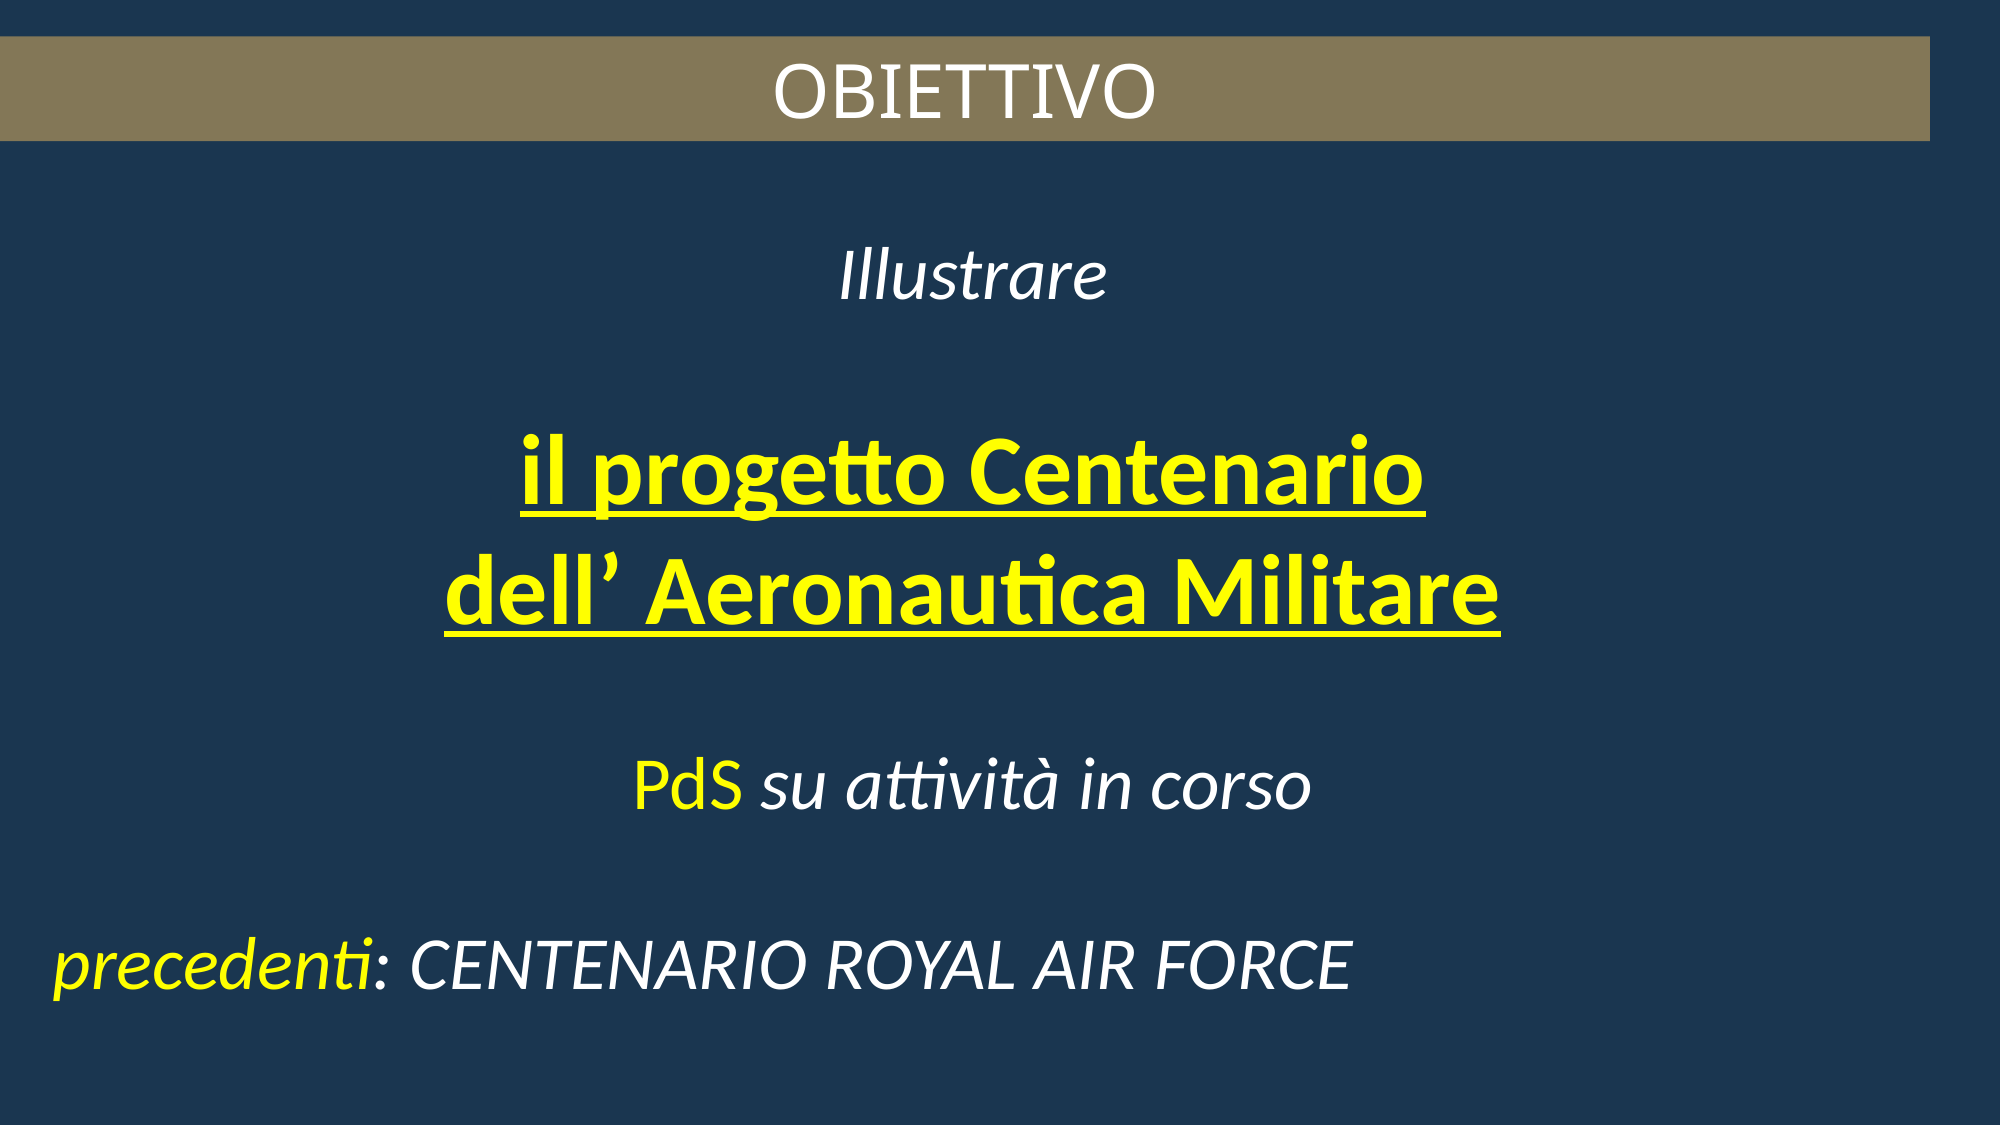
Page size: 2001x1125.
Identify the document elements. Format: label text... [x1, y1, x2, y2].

text_box OBIETTIVO [0, 36, 1930, 142]
text_box Illustrare il progetto Centenario dell’ Aeronautica Militare PdS su attività in corso precedenti: CENTENARIO ROYAL AIR FORCE [37, 217, 1908, 1012]
